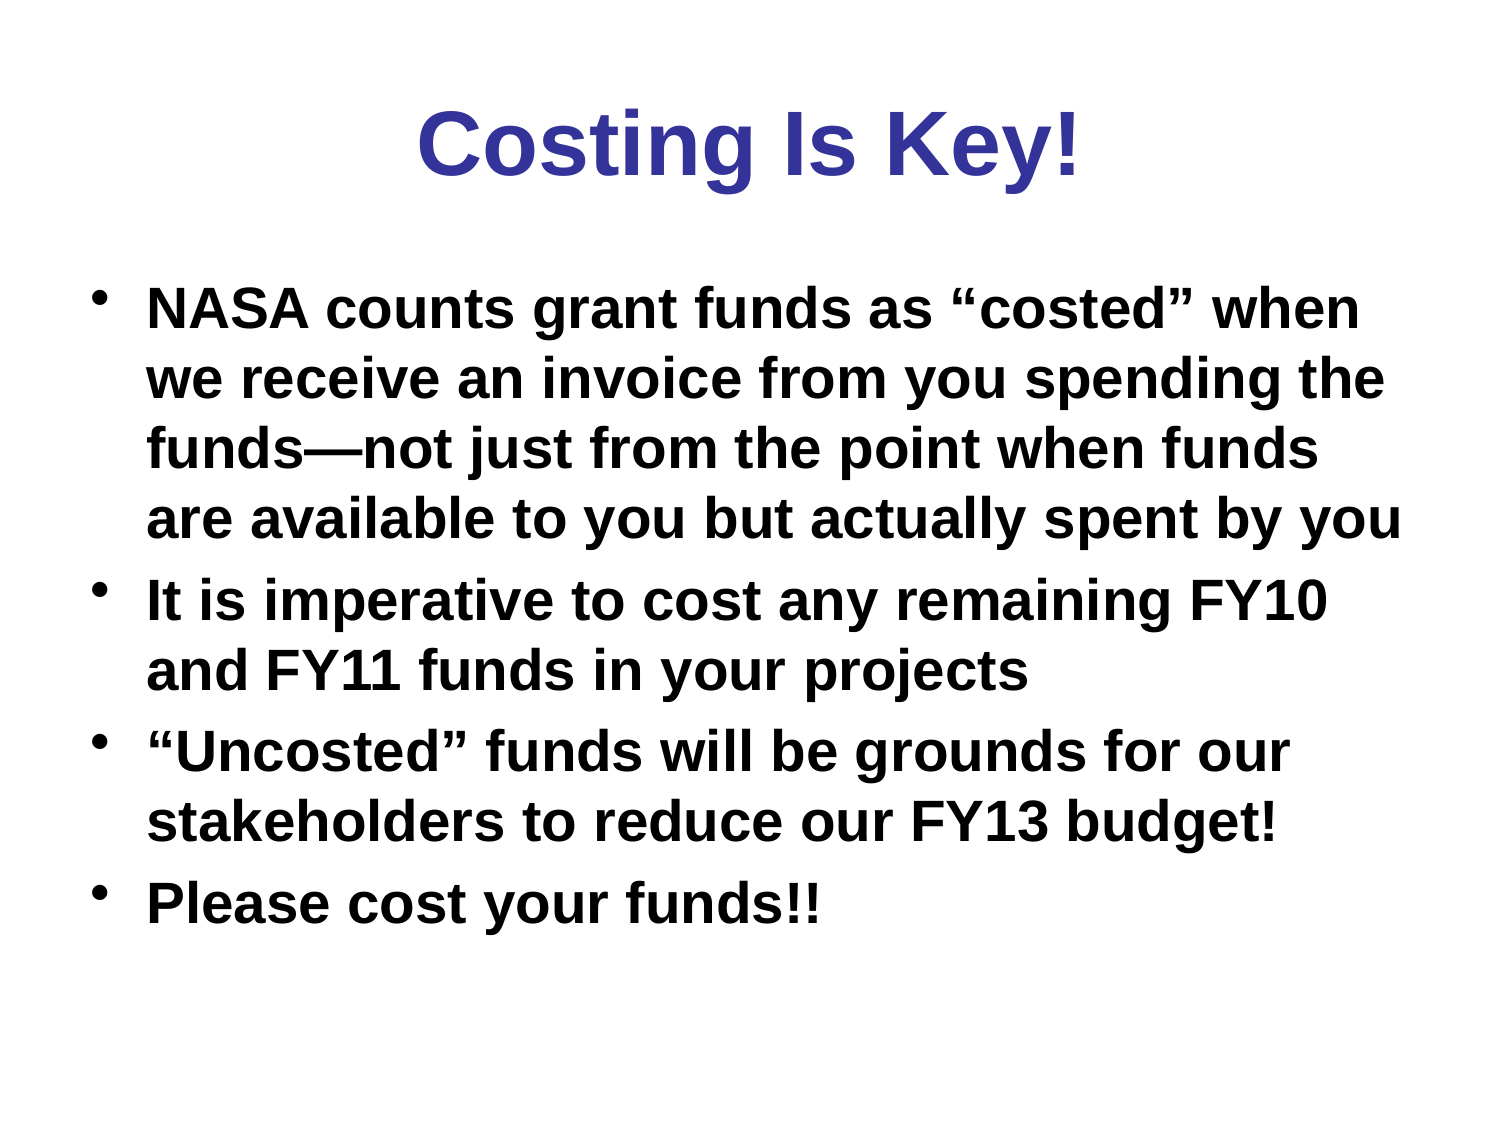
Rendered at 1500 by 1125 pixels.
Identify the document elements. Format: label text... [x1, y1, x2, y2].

list NASA counts grant funds as “costed” when we receive an invoice from you spending the funds—not just from the point when funds are available to you but actually spent by you It is imperative to cost any remaining FY10 and FY11 funds in your projects “Uncosted” funds will be grounds for our stakeholders to reduce our FY13 budget! Please cost your funds!! [74, 262, 1426, 1006]
title Costing Is Key! [74, 44, 1426, 233]
